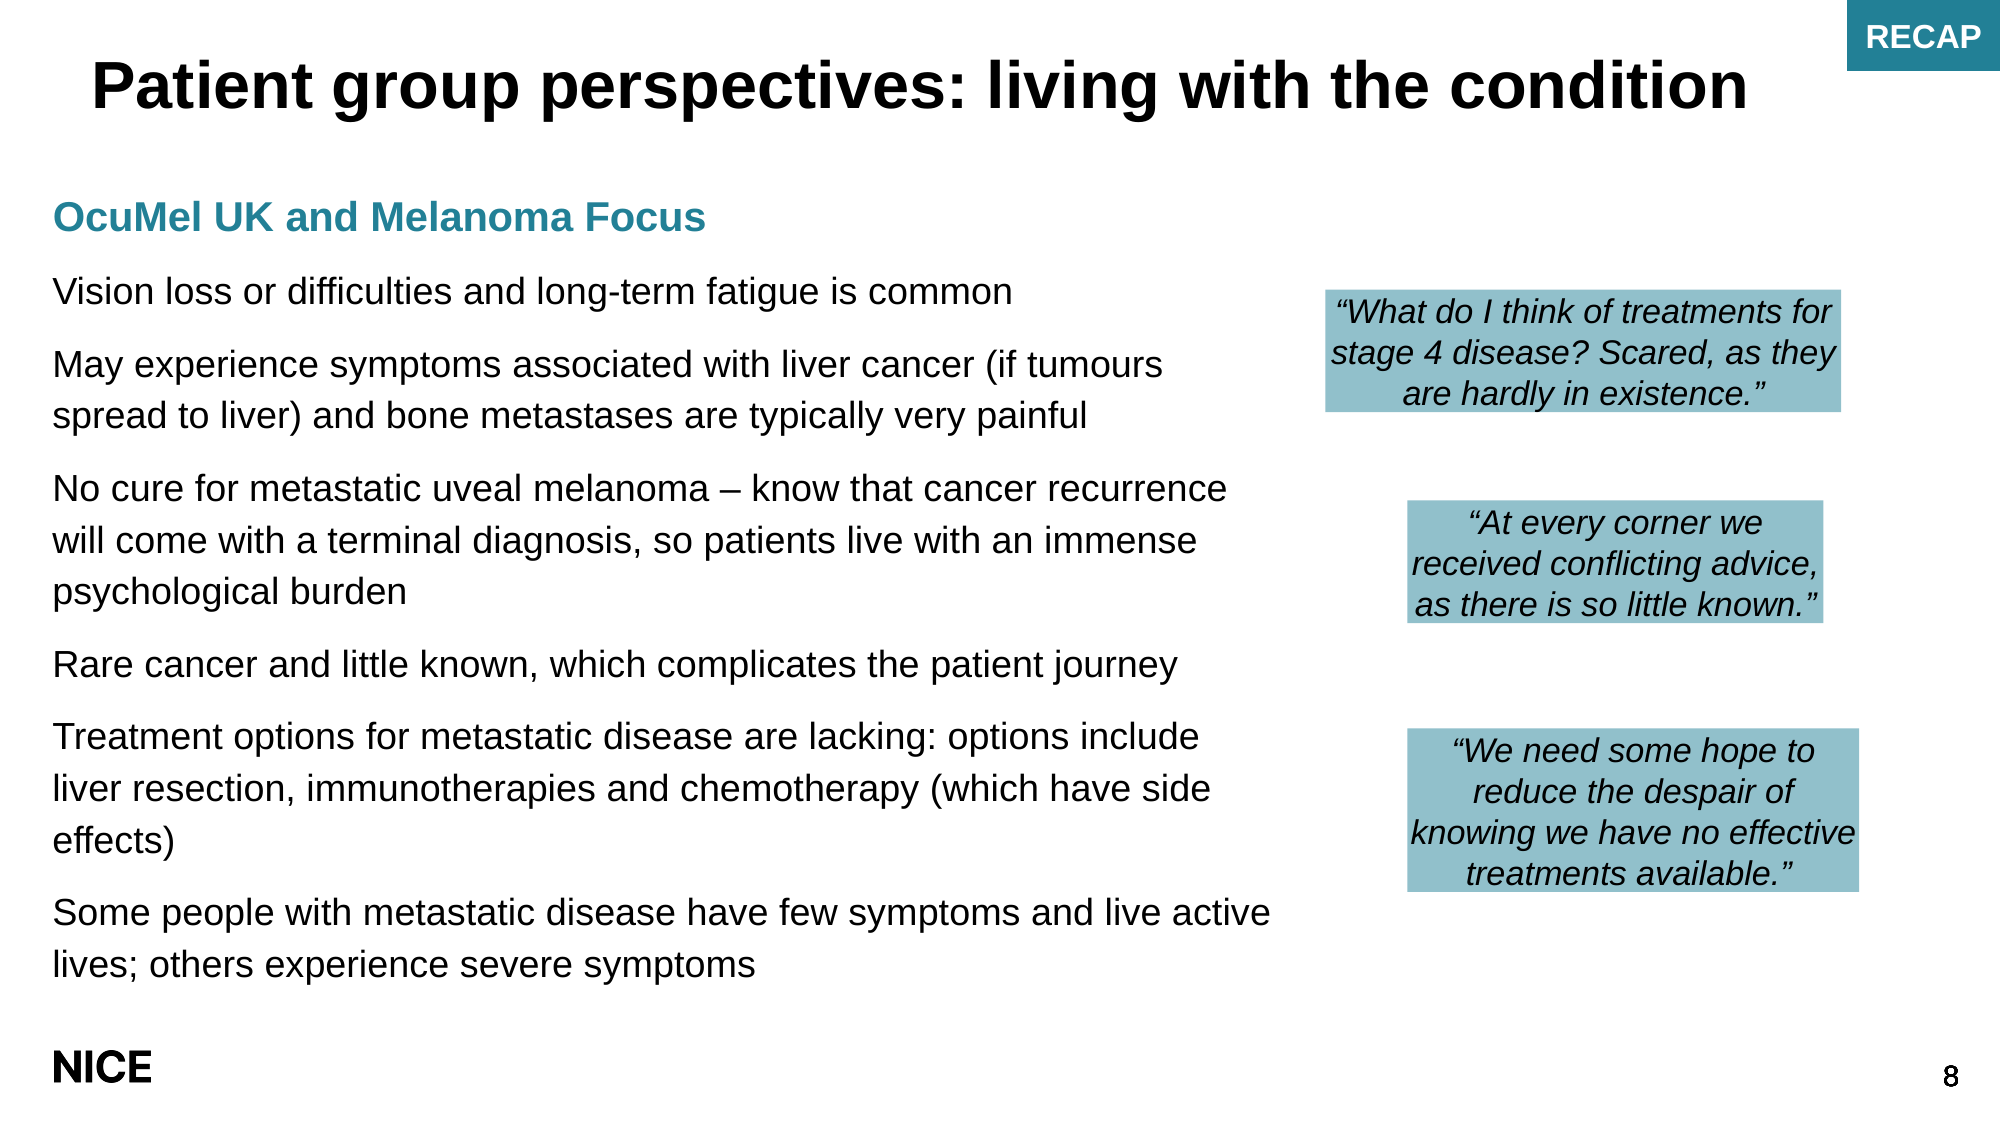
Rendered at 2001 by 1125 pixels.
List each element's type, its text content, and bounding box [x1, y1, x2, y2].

text_box “At every corner we received conflicting advice, as there is so little known.” [1407, 500, 1824, 624]
text_box “What do I think of treatments for stage 4 disease? Scared, as they are hardly in existence.” [1325, 289, 1842, 413]
list OcuMel UK and Melanoma Focus Vision loss or difficulties and long-term fatigue is common May experience symptoms associated with liver cancer (if tumours spread to liver) and bone metastases are typically very painful No cure for metastatic uveal melanoma – know that cancer recurrence will come with a terminal diagnosis, so patients live with an immense psychological burden Rare cancer and little known, which complicates the patient journey Treatment options for metastatic disease are lacking: options include liver resection, immunotherapies and chemotherapy (which have side effects) Some people with metastatic disease have few symptoms and live active lives; others experience severe symptoms [37, 175, 1293, 860]
picture [54, 1050, 151, 1083]
title Patient group perspectives: living with the condition [76, 43, 1923, 141]
text_box “We need some hope to reduce the despair of knowing we have no effective treatments available.” [1407, 728, 1860, 892]
text_box RECAP [1846, 0, 2000, 72]
